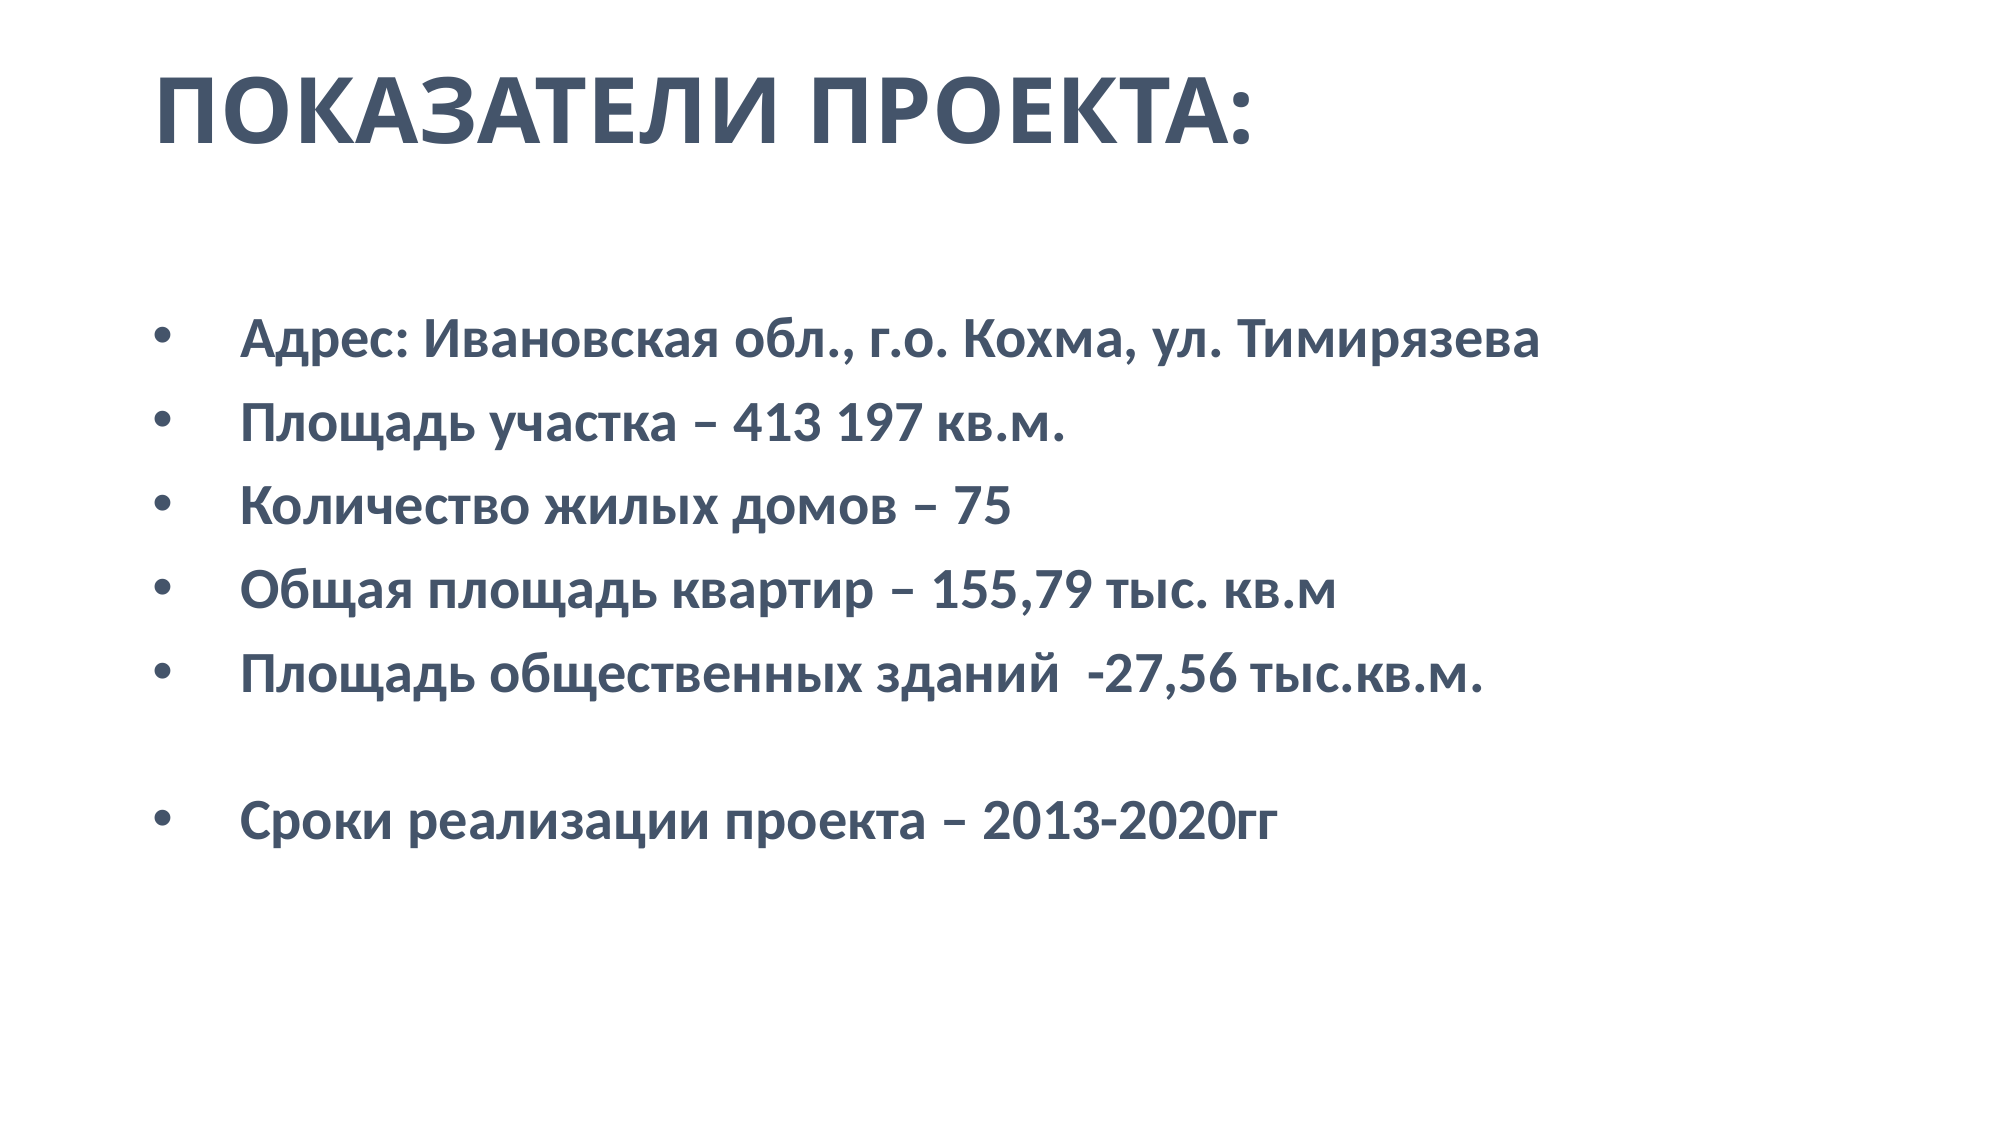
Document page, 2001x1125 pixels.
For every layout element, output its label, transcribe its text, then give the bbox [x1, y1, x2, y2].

list Адрес: Ивановская обл., г.о. Кохма, ул. Тимирязева Площадь участка – 413 197 кв.м. Количество жилых домов – 75 Общая площадь квартир – 155,79 тыс. кв.м Площадь общественных зданий -27,56 тыс.кв.м. Сроки реализации проекта – 2013-2020гг [137, 299, 1863, 1014]
title ПОКАЗАТЕЛИ ПРОЕКТА: [137, 59, 1863, 278]
